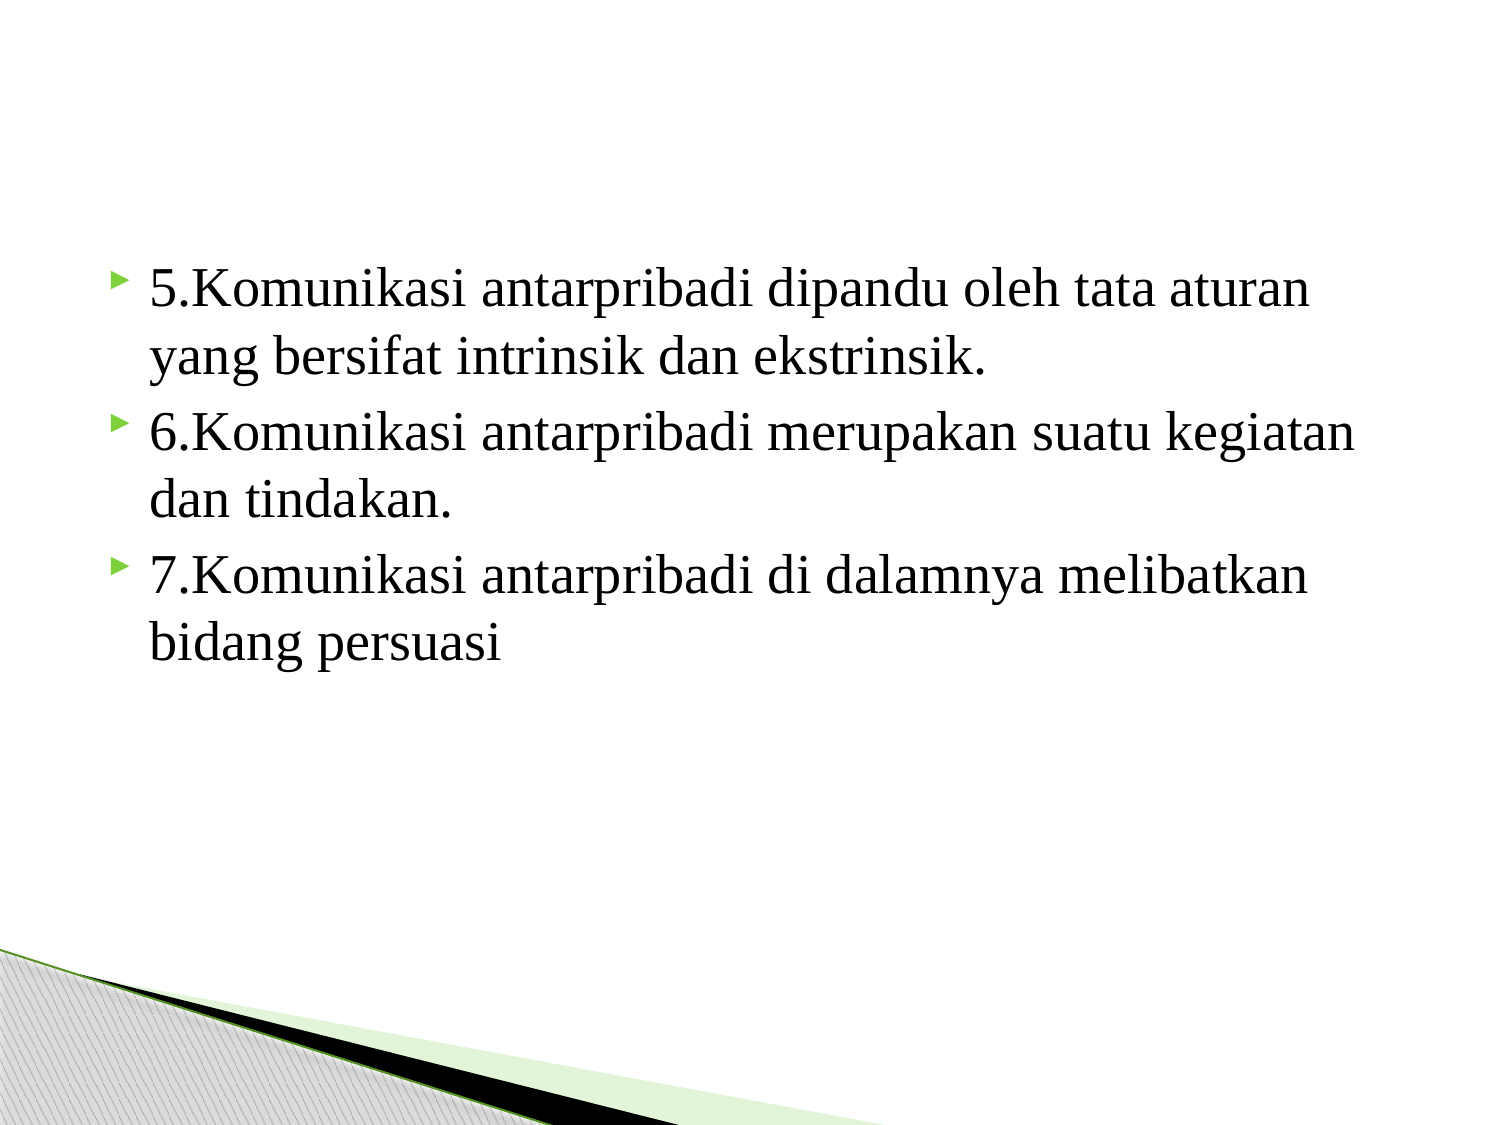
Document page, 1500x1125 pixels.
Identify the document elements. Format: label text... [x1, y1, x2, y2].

list 5.Komunikasi antarpribadi dipandu oleh tata aturan yang bersifat intrinsik dan ekstrinsik. 6.Komunikasi antarpribadi merupakan suatu kegiatan dan tindakan. 7.Komunikasi antarpribadi di dalamnya melibatkan bidang persuasi [75, 243, 1425, 986]
